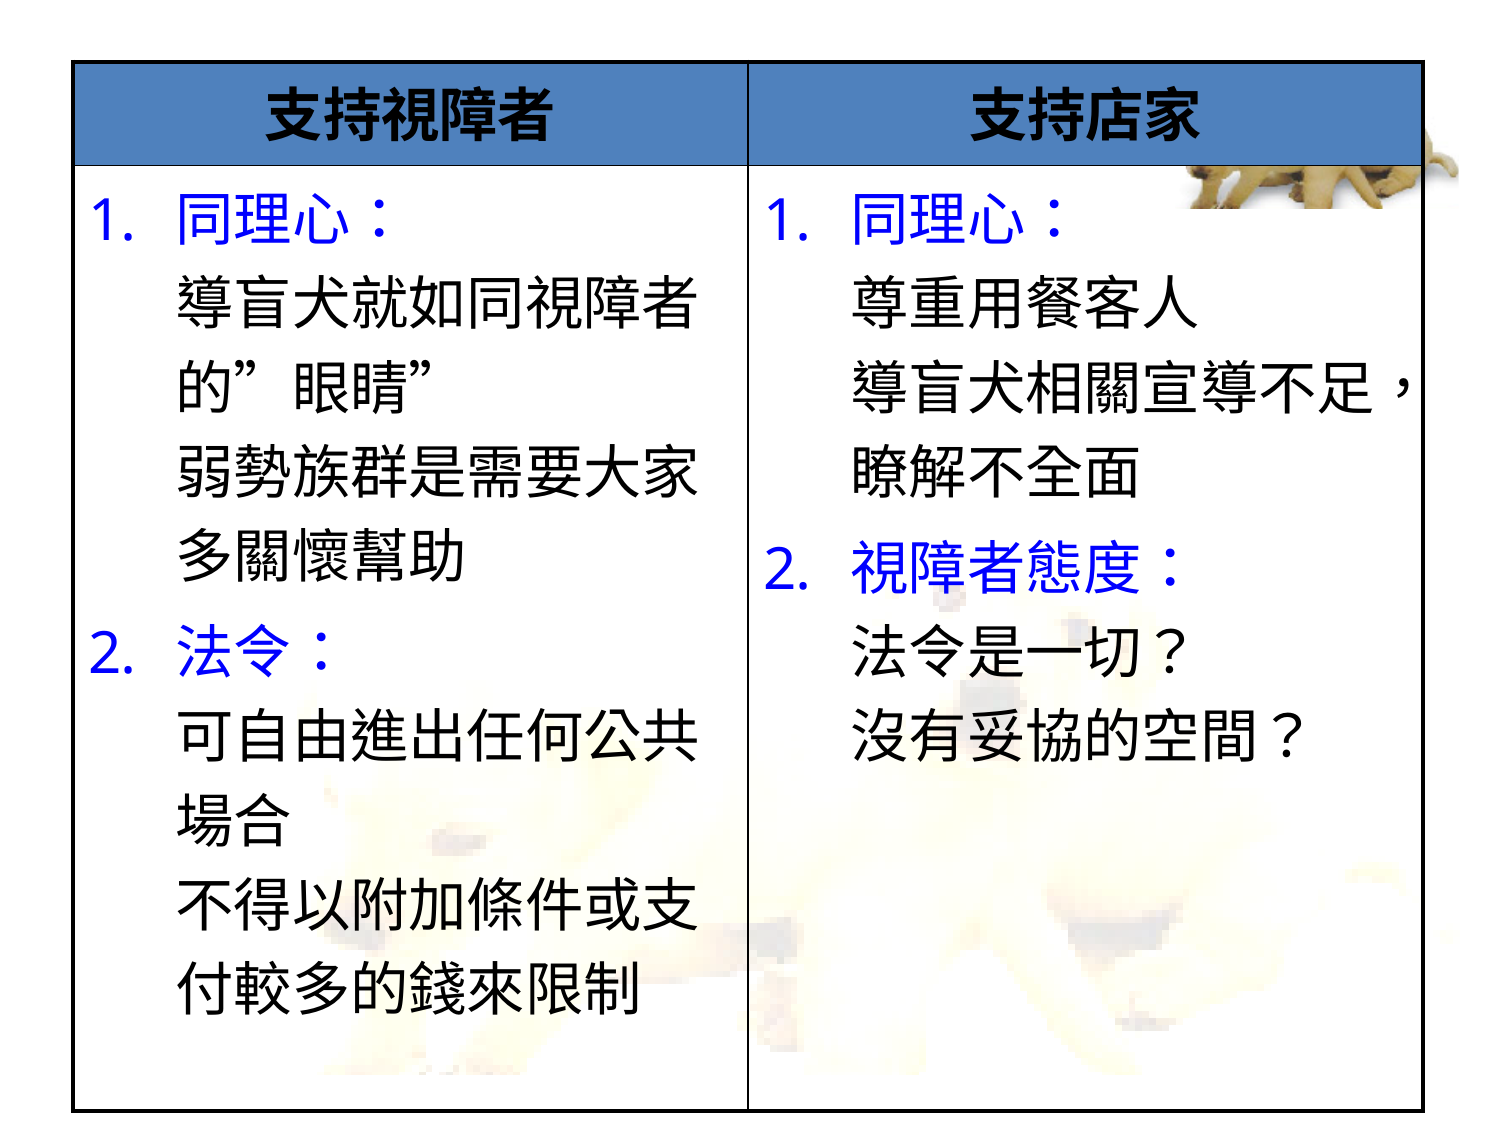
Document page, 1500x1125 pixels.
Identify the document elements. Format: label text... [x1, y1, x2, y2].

table_cell 同理心： 尊重用餐客人 導盲犬相關宣導不足，瞭解不全面 視障者態度： 法令是一切？ 沒有妥協的空間？ [749, 166, 1421, 1109]
table_header 支持視障者 [75, 64, 747, 165]
table_header 支持店家 [749, 64, 1421, 165]
picture [1175, 54, 1459, 209]
table_cell 同理心： 導盲犬就如同視障者的”眼睛” 弱勢族群是需要大家多關懷幫助 法令： 可自由進出任何公共場合 不得以附加條件或支付較多的錢來限制 [75, 166, 747, 1109]
